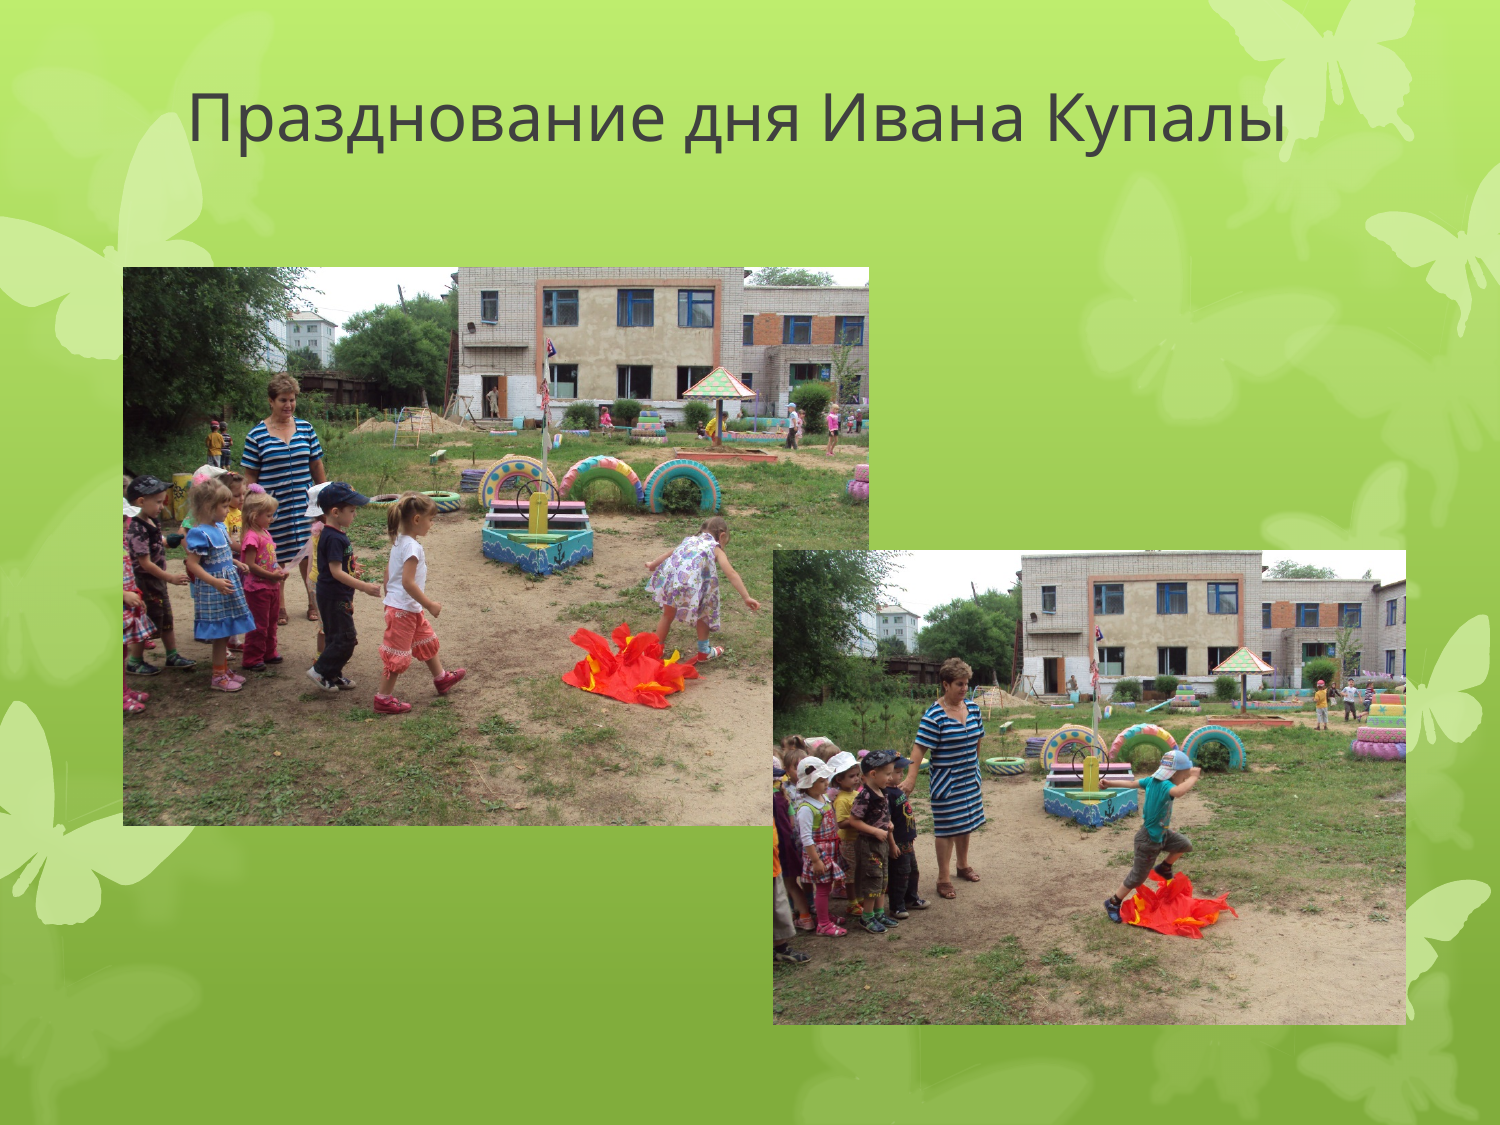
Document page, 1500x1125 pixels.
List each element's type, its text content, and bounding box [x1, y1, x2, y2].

title Празднование дня Ивана Купалы [123, 44, 1353, 185]
picture [773, 550, 1406, 1025]
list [123, 266, 869, 826]
